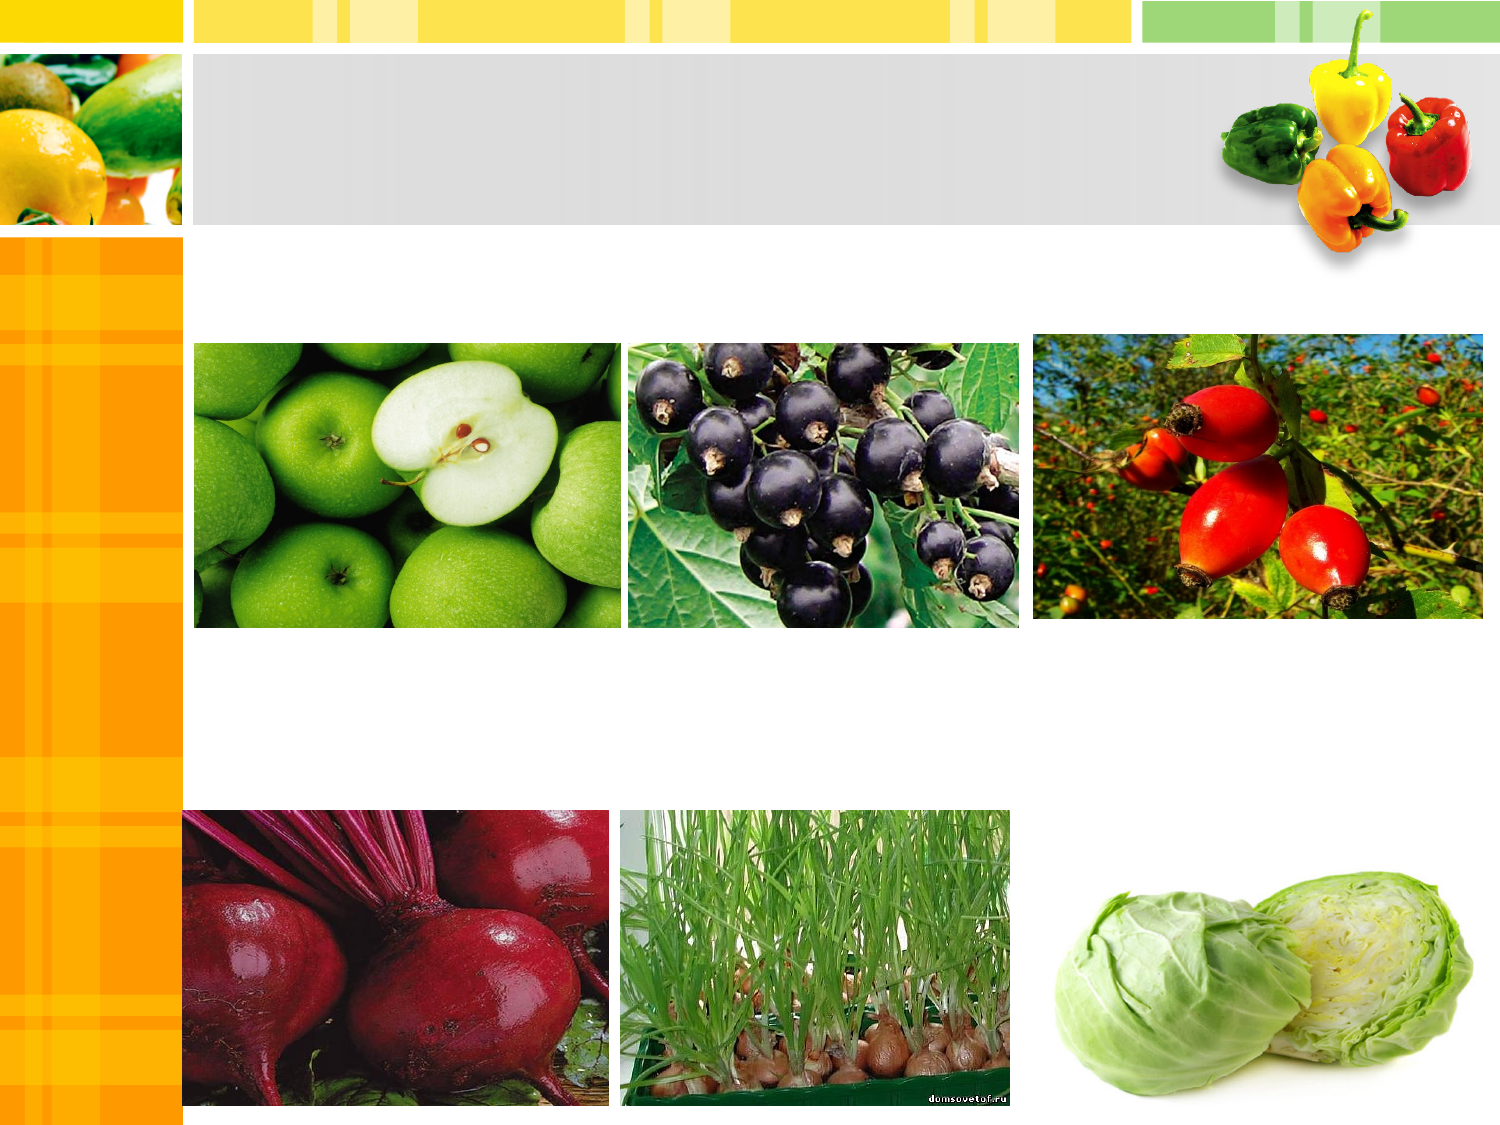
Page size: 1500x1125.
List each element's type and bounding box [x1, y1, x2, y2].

picture [1207, 9, 1483, 279]
picture [1033, 829, 1495, 1125]
picture [194, 343, 621, 628]
picture [620, 810, 1010, 1106]
picture [1033, 334, 1483, 619]
picture [628, 343, 1019, 628]
picture [0, 54, 182, 225]
picture [182, 810, 609, 1106]
